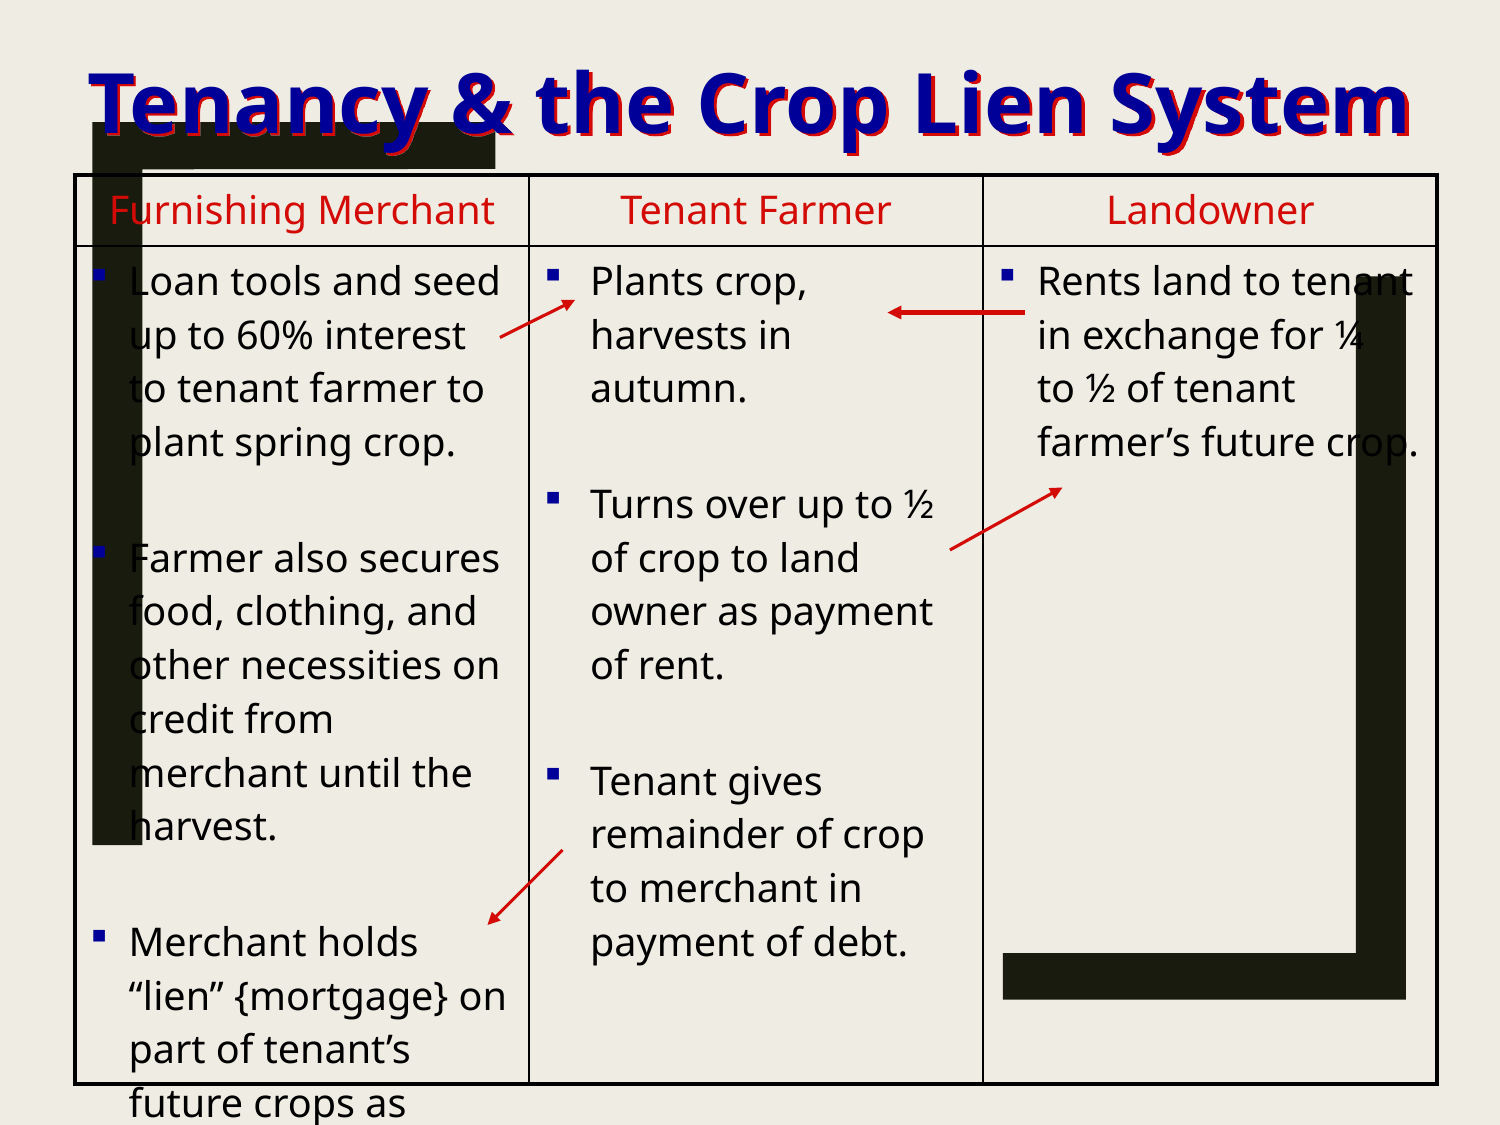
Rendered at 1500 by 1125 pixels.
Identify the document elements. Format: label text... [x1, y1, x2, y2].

text_box Tenancy & the Crop Lien System [62, 42, 1438, 158]
text_box [487, 849, 563, 925]
table_header Tenant Farmer [530, 177, 982, 245]
table_cell Plants crop, harvests in autumn. Turns over up to ½ of crop to land owner as payment of rent. Tenant gives remainder of crop to merchant in payment of debt. [530, 247, 982, 1082]
text_box [499, 299, 575, 338]
table_header Landowner [984, 177, 1435, 245]
text_box [887, 306, 1025, 319]
table_cell Rents land to tenant in exchange for ¼ to ½ of tenant farmer’s future crop. [984, 247, 1435, 1082]
text_box [949, 487, 1063, 551]
table_cell Loan tools and seed up to 60% interest to tenant farmer to plant spring crop. Farmer also secures food, clothing, and other necessities on credit from merchant until the harvest. Merchant holds “lien” {mortgage} on part of tenant’s future crops as repayment of debt. [77, 247, 528, 1082]
table_header Furnishing Merchant [77, 177, 528, 245]
